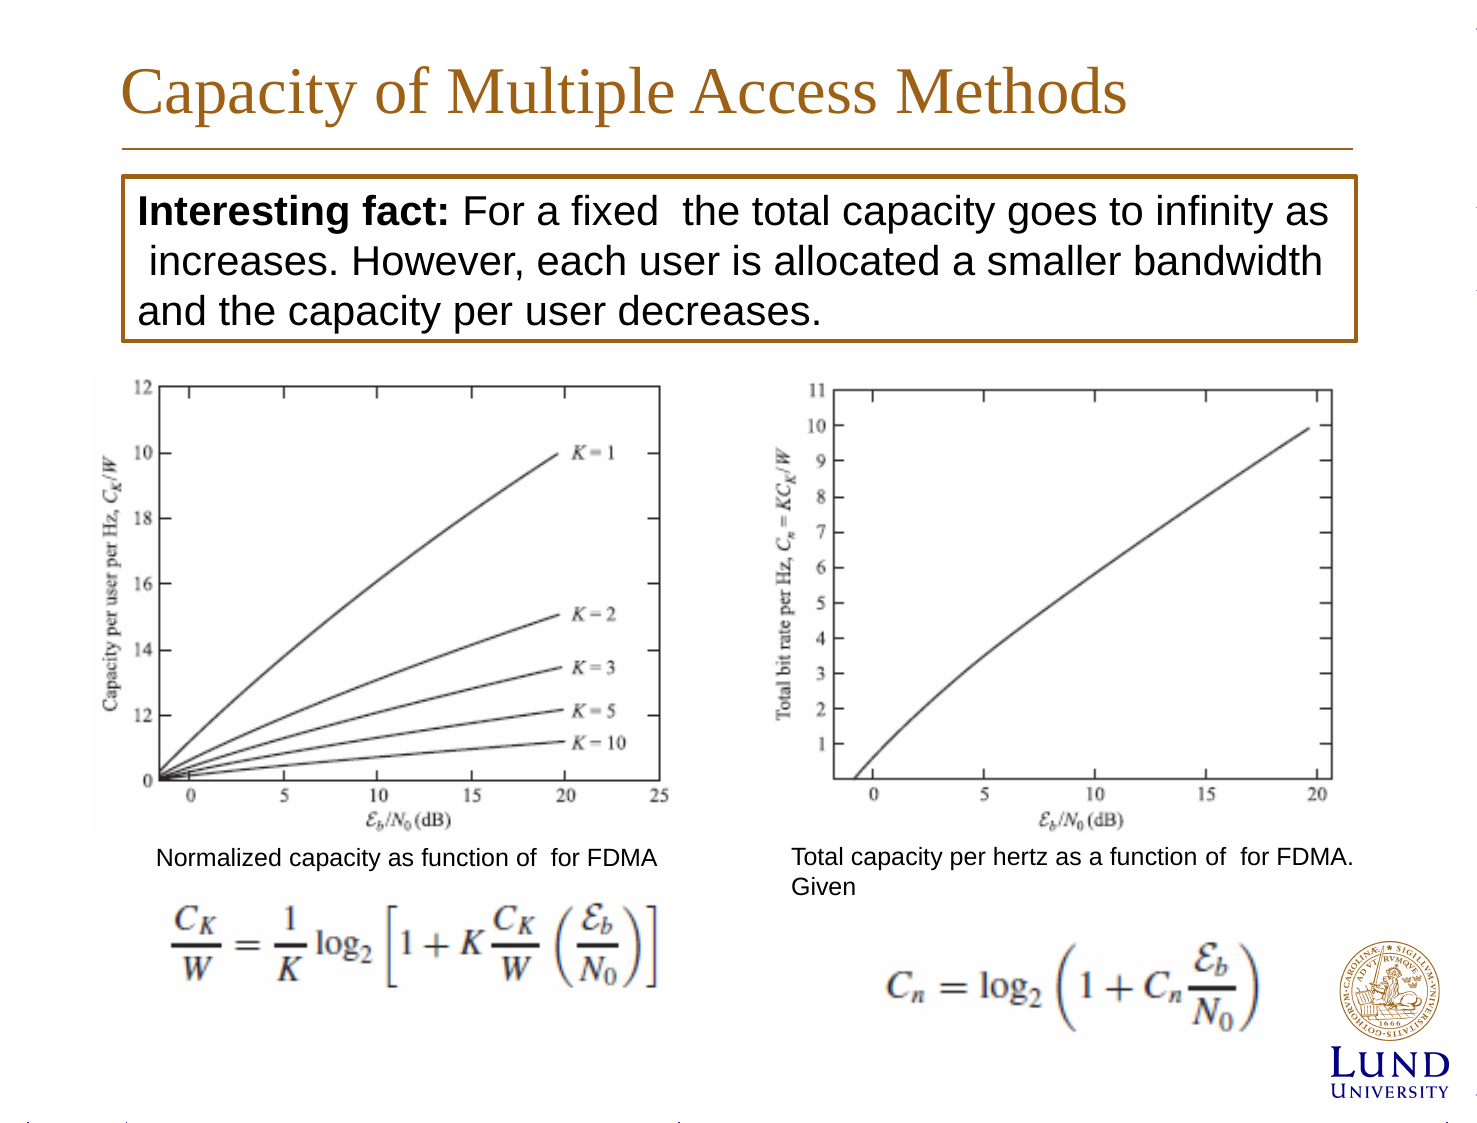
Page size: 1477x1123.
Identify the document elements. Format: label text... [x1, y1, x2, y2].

picture [1331, 941, 1449, 1098]
picture [152, 895, 663, 997]
picture [90, 370, 687, 834]
picture [762, 370, 1348, 834]
title Capacity of Multiple Access Methods [105, 46, 1354, 135]
picture [865, 935, 1281, 1049]
